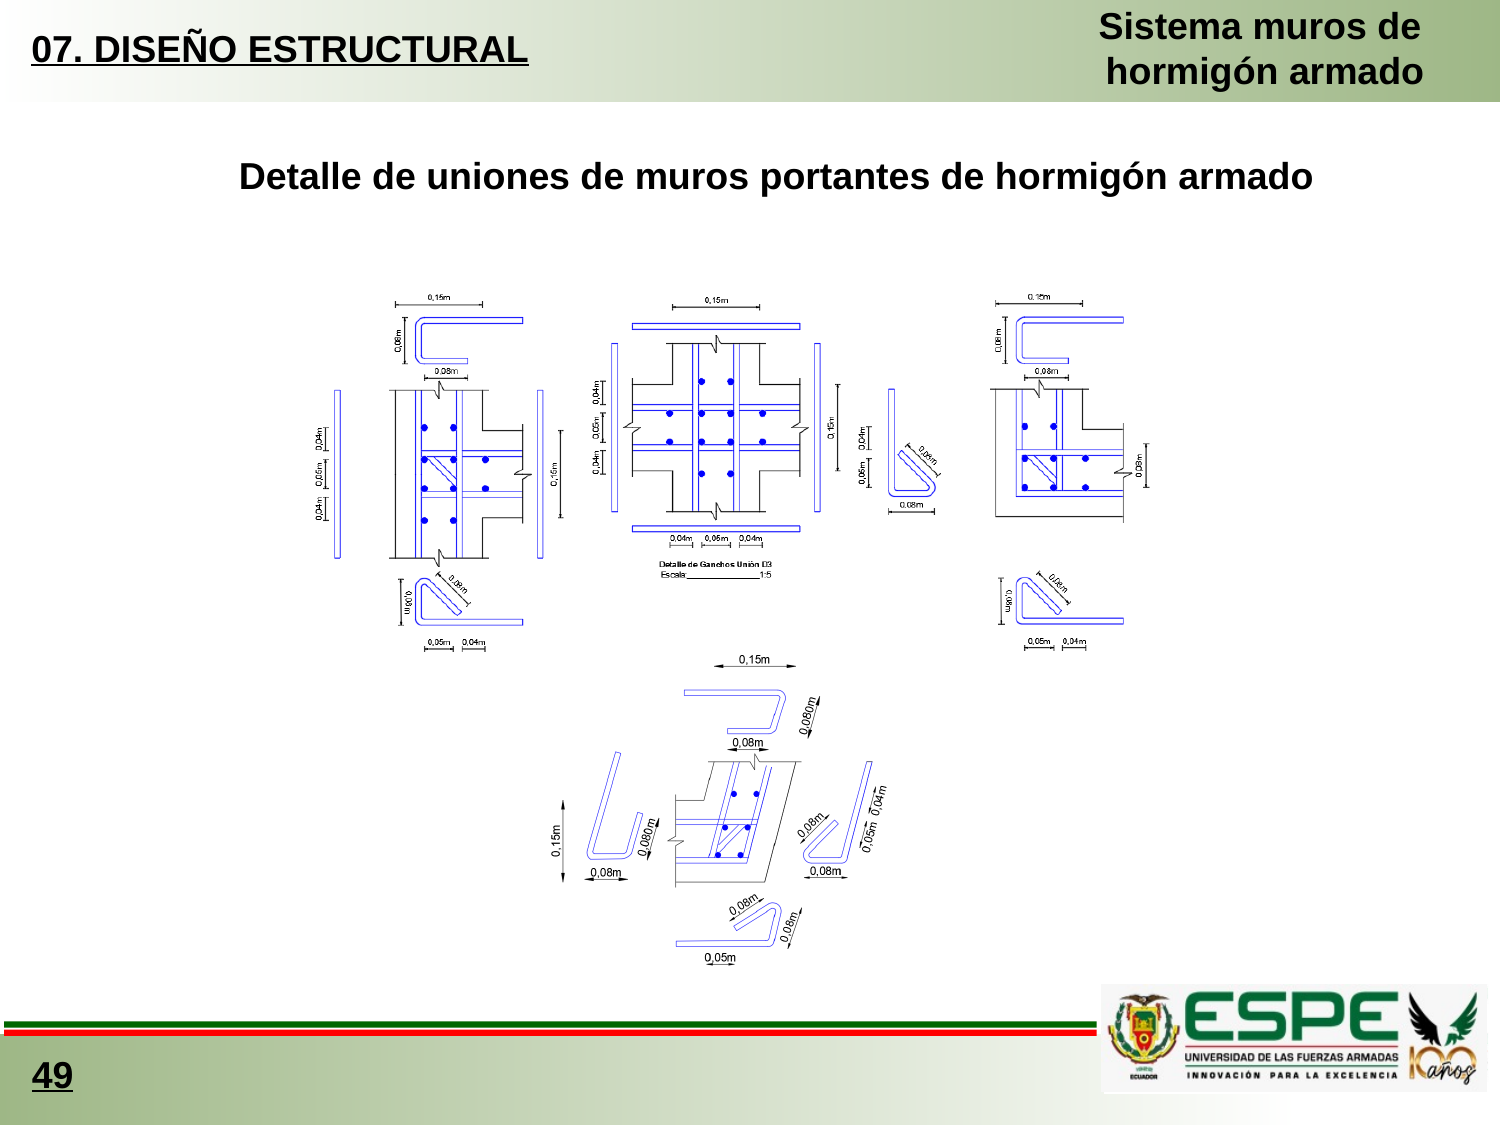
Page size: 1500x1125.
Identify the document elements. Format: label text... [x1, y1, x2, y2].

text_box Sistema muros de hormigón armado [1030, 4, 1500, 90]
picture [1101, 975, 1494, 1095]
text_box 49 [13, 1031, 92, 1115]
text_box 07. DISEÑO ESTRUCTURAL [0, 11, 579, 83]
picture [308, 268, 1150, 977]
text_box Detalle de uniones de muros portantes de hormigón armado [91, 144, 1462, 205]
